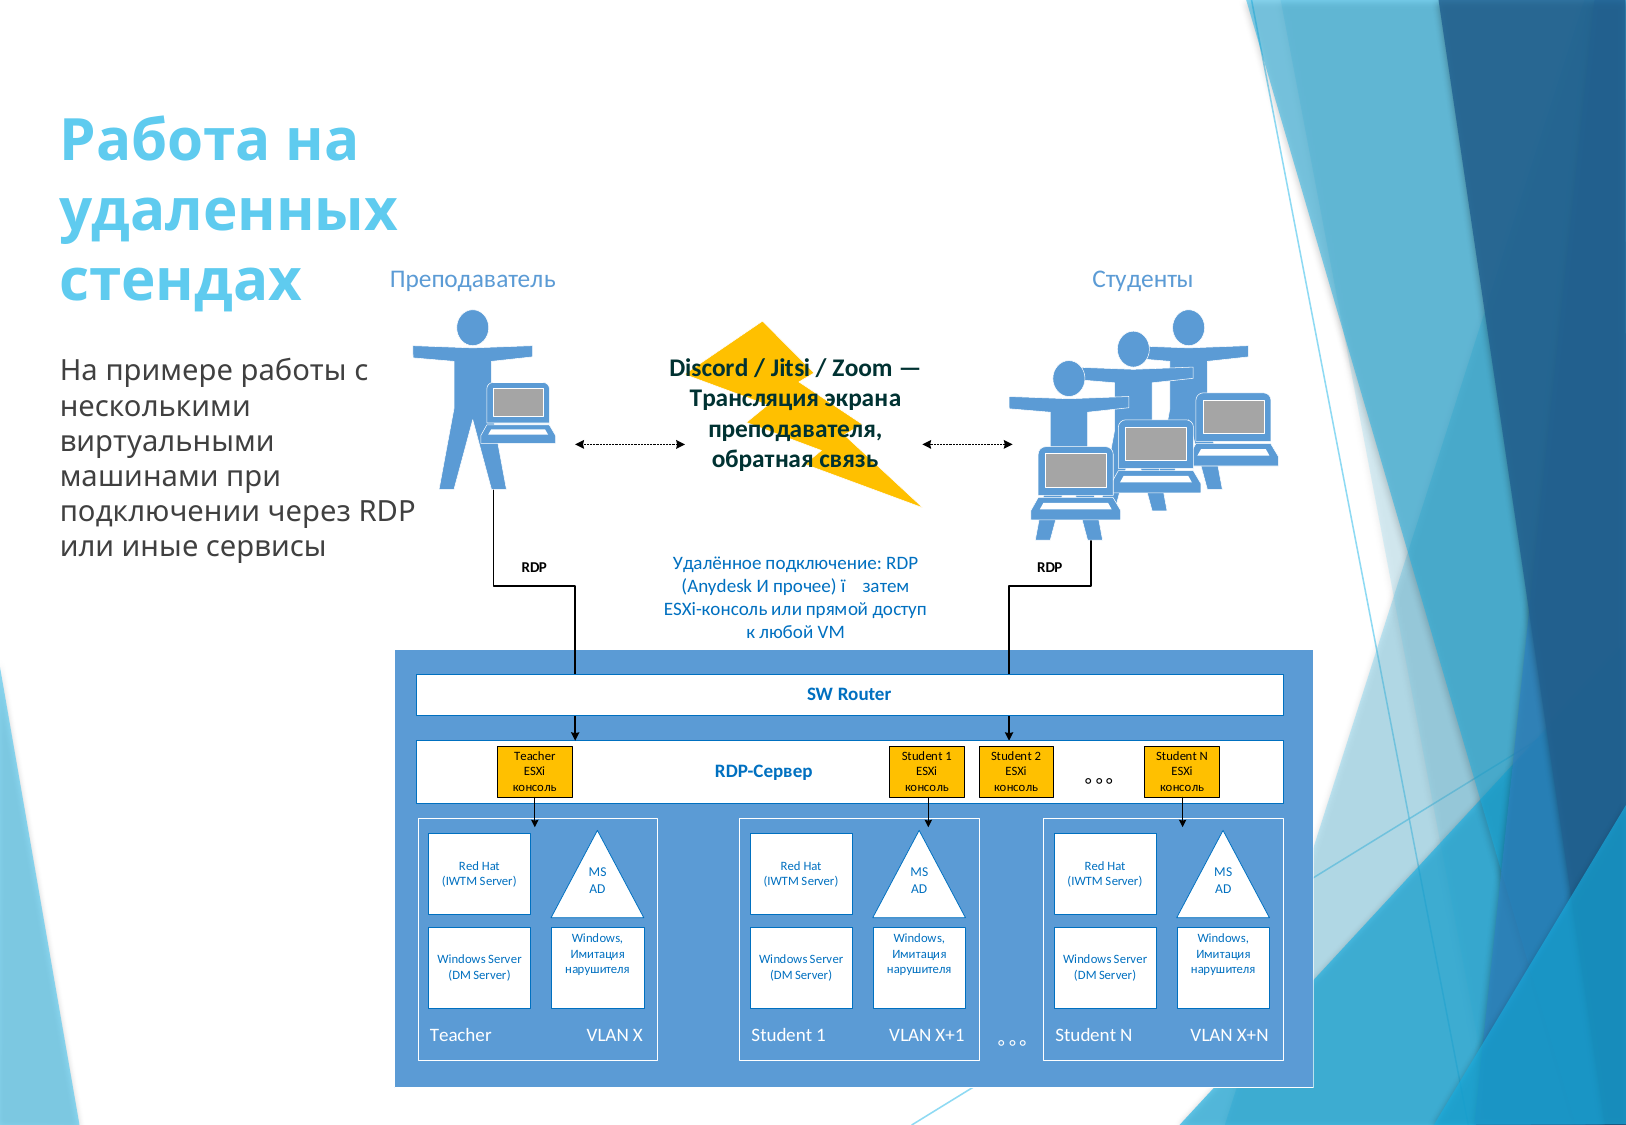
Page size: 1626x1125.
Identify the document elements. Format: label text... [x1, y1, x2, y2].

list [374, 254, 1315, 1089]
title Работа на удаленных стендах [44, 110, 541, 320]
list На примере работы с несколькими виртуальными машинами при подключении через RDP или иные сервисы [44, 344, 370, 769]
